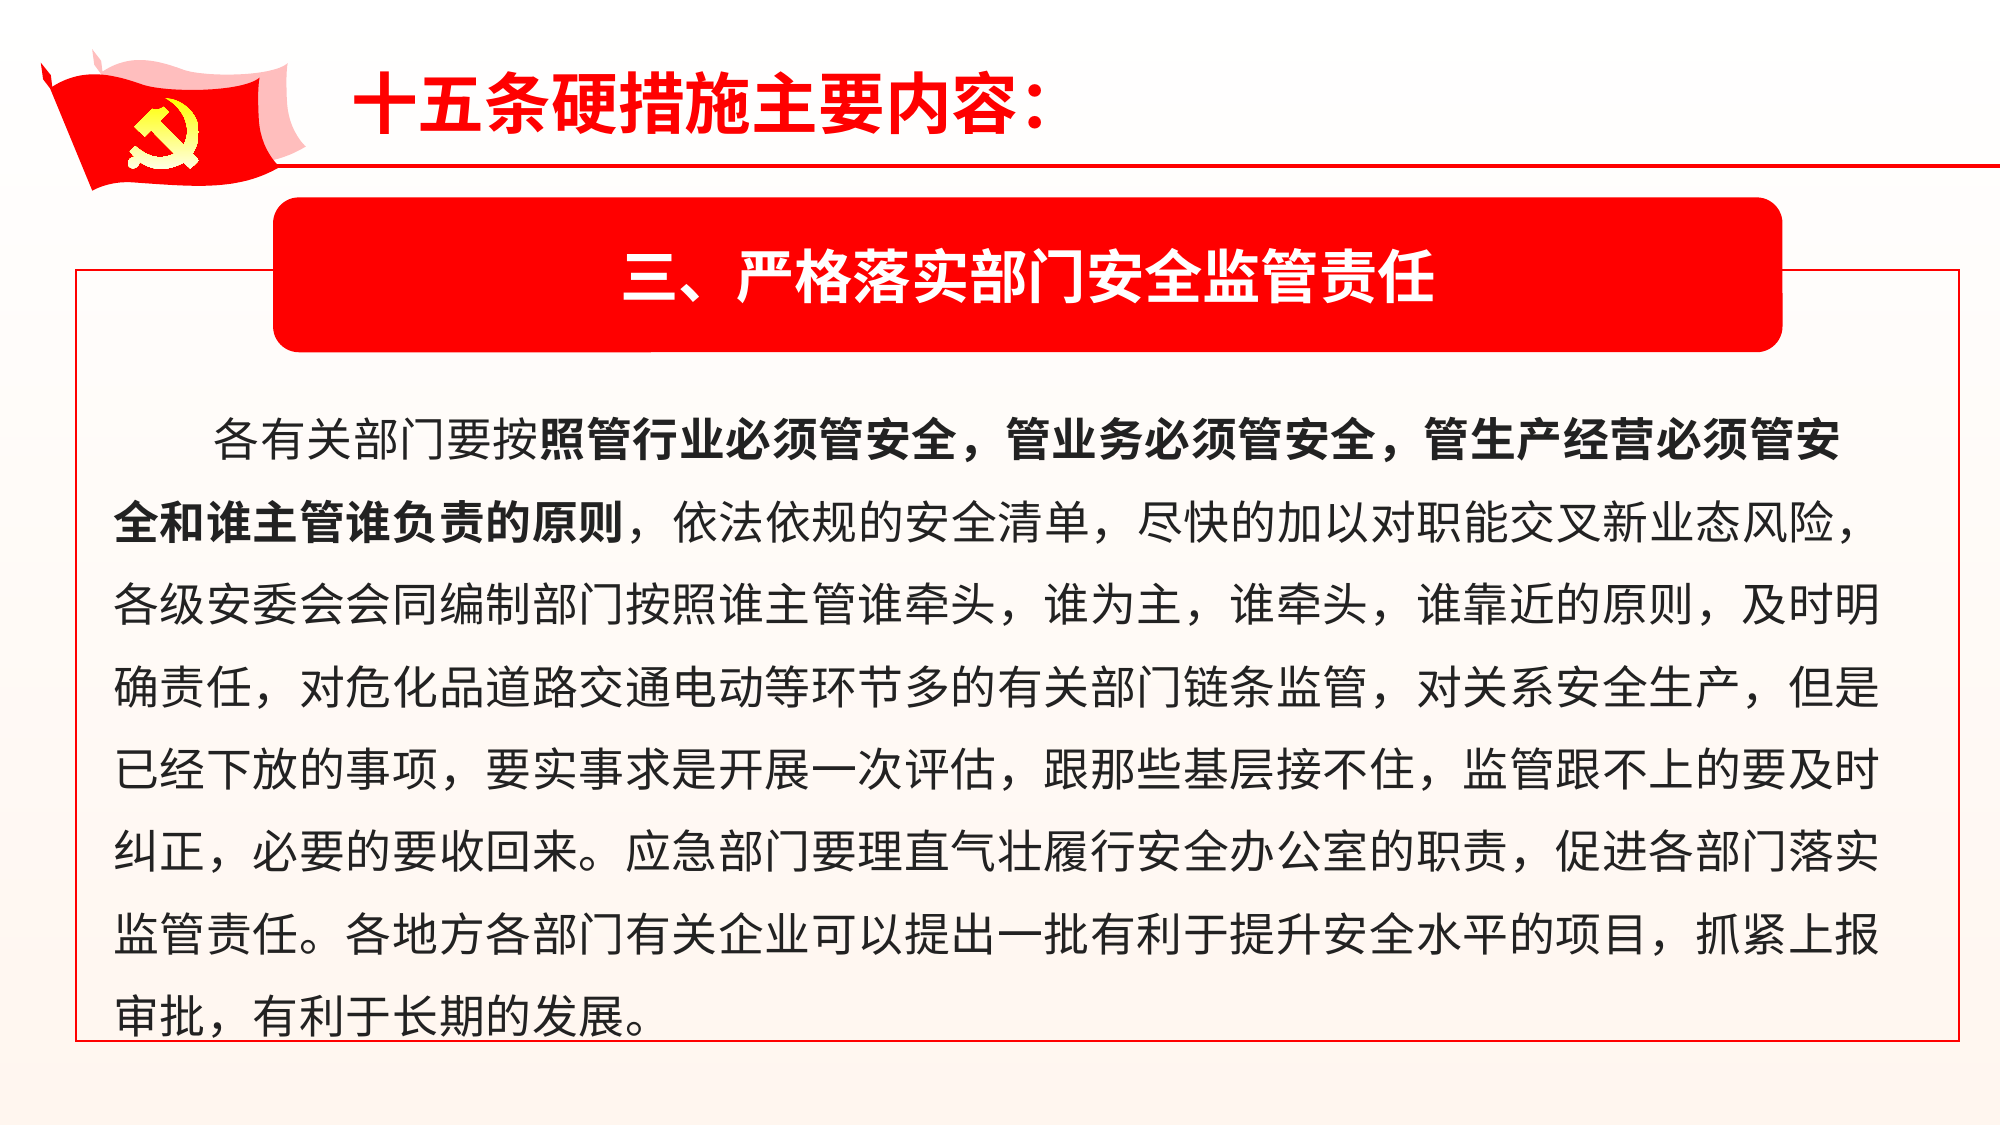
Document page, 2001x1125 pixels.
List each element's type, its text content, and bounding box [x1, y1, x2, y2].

text_box 三、严格落实部门安全监管责任 [272, 196, 1784, 354]
text_box 各有关部门要按照管行业必须管安全，管业务必须管安全，管生产经营必须管安全和谁主管谁负责的原则，依法依规的安全清单，尽快的加以对职能交叉新业态风险，各级安委会会同编制部门按照谁主管谁牵头，谁为主，谁牵头，谁靠近的原则，及时明确责任，对危化品道路交通电动等环节多的有关部门链条监管，对关系安全生产，但是已经下放的事项，要实事求是开展一次评估，跟那些基层接不住，监管跟不上的要及时纠正，必要的要收回来。应急部门要理直气壮履行安全办公室的职责，促进各部门落实监管责任。各地方各部门有关企业可以提出一批有利于提升安全水平的项目，抓紧上报审批，有利于长期的发展。 [98, 376, 1902, 1051]
text_box [75, 269, 1960, 1042]
text_box 十五条硬措施主要内容： [336, 54, 1101, 149]
